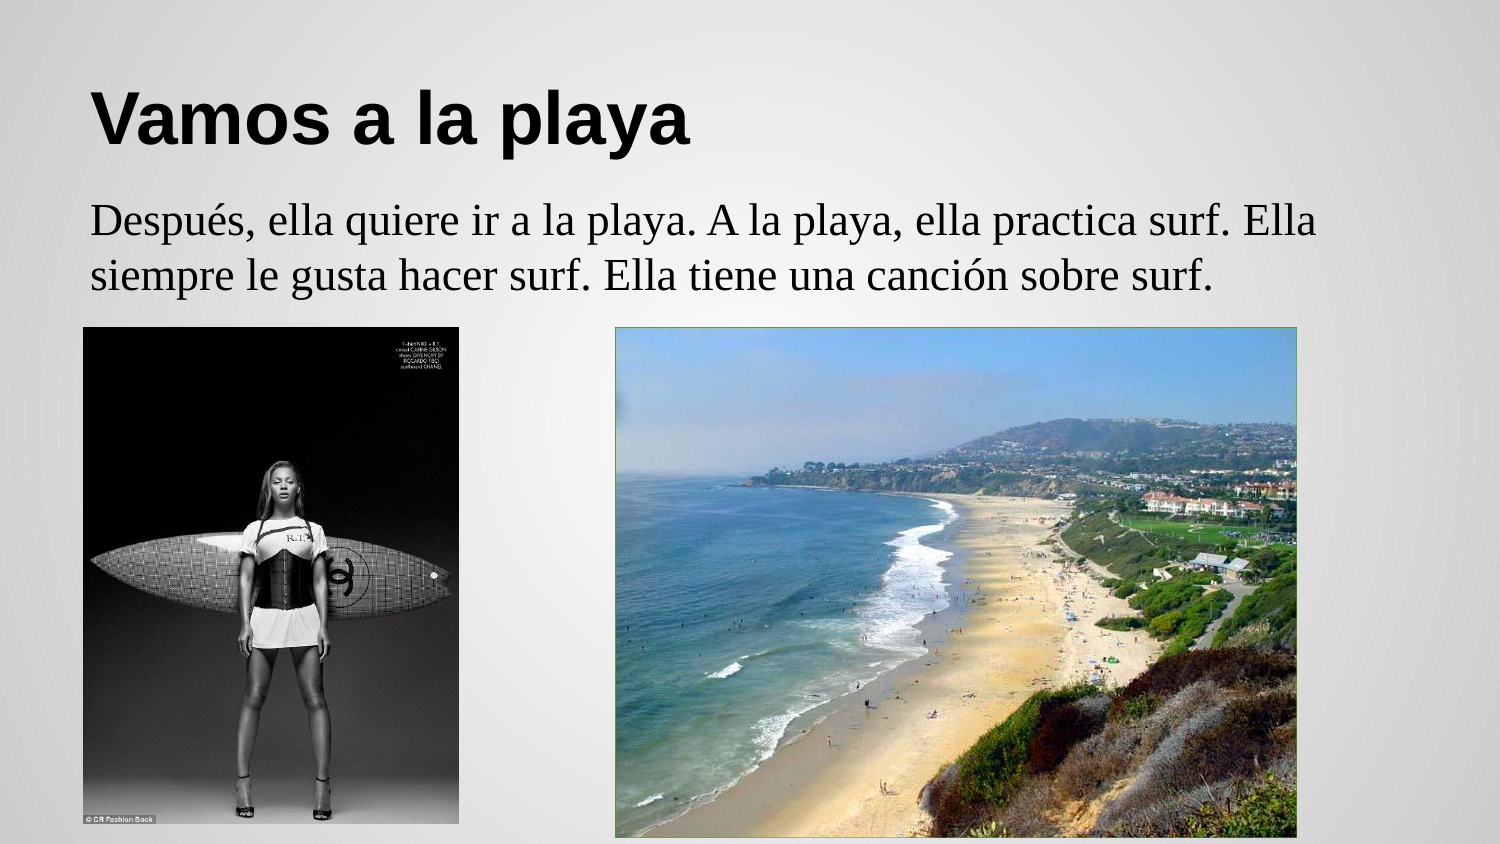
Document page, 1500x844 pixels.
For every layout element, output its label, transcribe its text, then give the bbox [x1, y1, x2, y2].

picture [615, 326, 1297, 839]
picture [83, 326, 459, 825]
title Vamos a la playa [75, 33, 1425, 174]
list Después, ella quiere ir a la playa. A la playa, ella practica surf. Ella siempre le gusta hacer surf. Ella tiene una canción sobre surf. [75, 174, 1425, 250]
